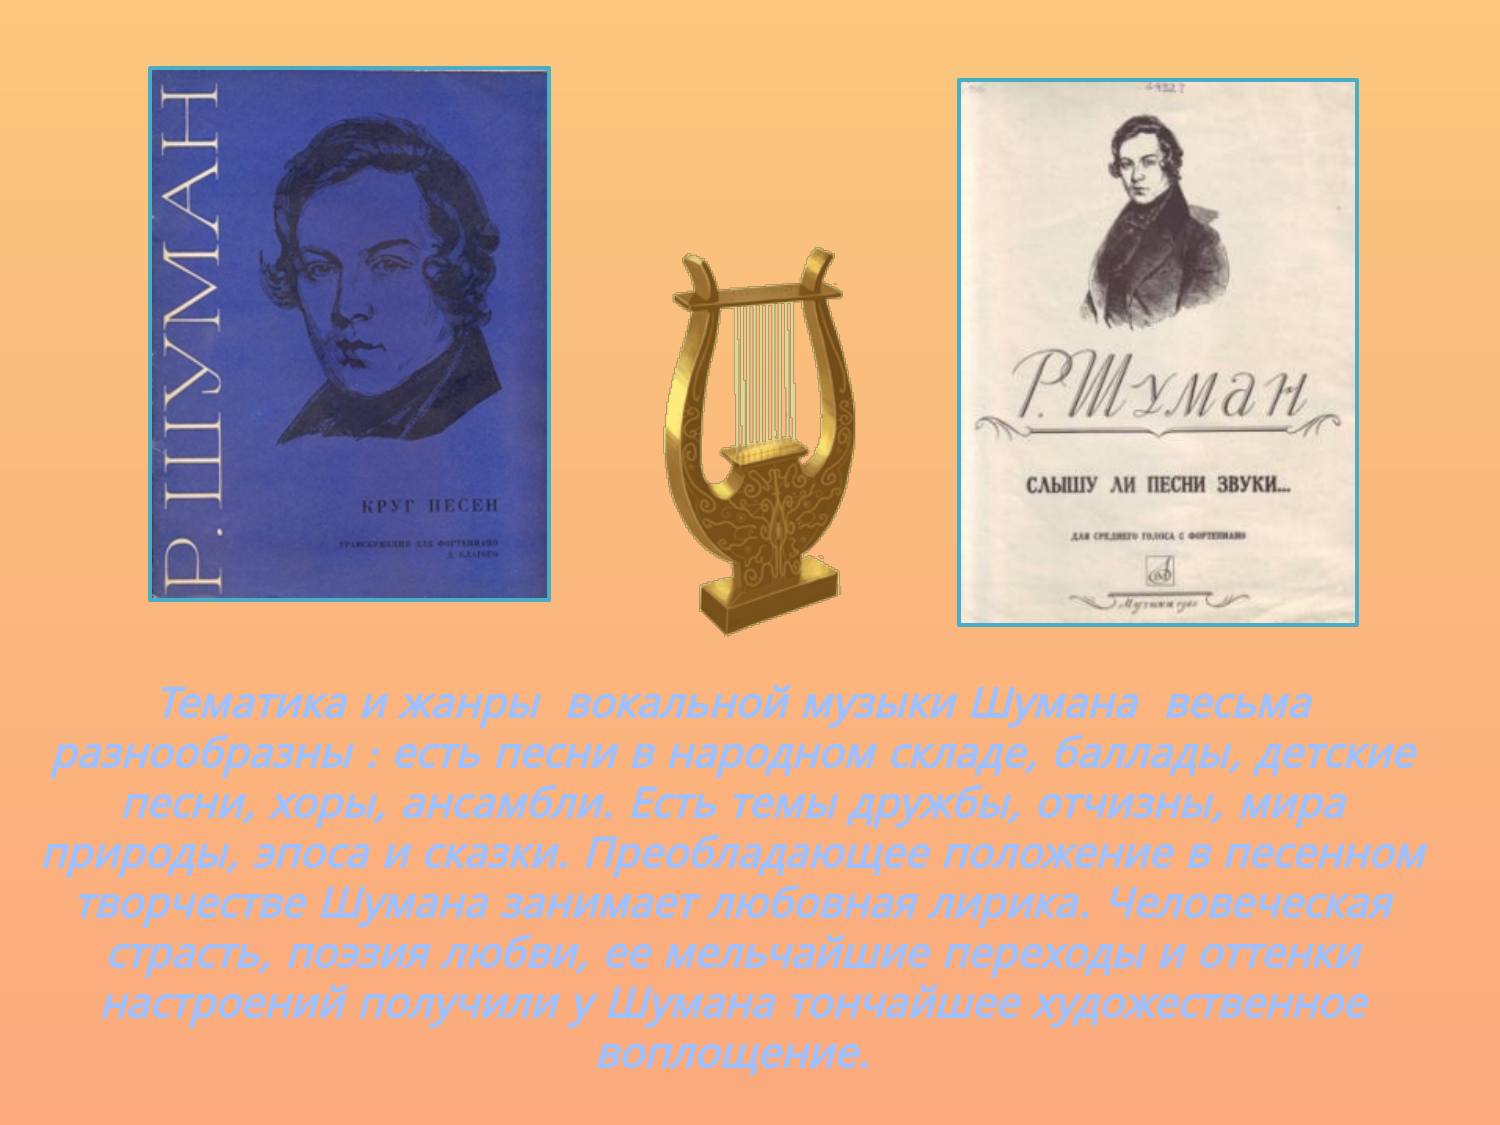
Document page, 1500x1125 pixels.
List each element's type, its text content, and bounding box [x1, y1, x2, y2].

picture [152, 70, 548, 598]
picture [960, 81, 1356, 624]
text_box Тематика и жанры вокальной музыки Шумана весьма разнообразны : есть песни в народном складе, баллады, детские песни, хоры, ансамбли. Есть темы дружбы, отчизны, мира природы, эпоса и сказки. Преобладающее положение в песенном творчестве Шумана занимает любовная лирика. Человеческая страсть, поэзия любви, ее мельчайшие переходы и оттенки настроений получили у Шумана тончайшее художественное воплощение. [23, 667, 1442, 1083]
picture [562, 245, 954, 637]
